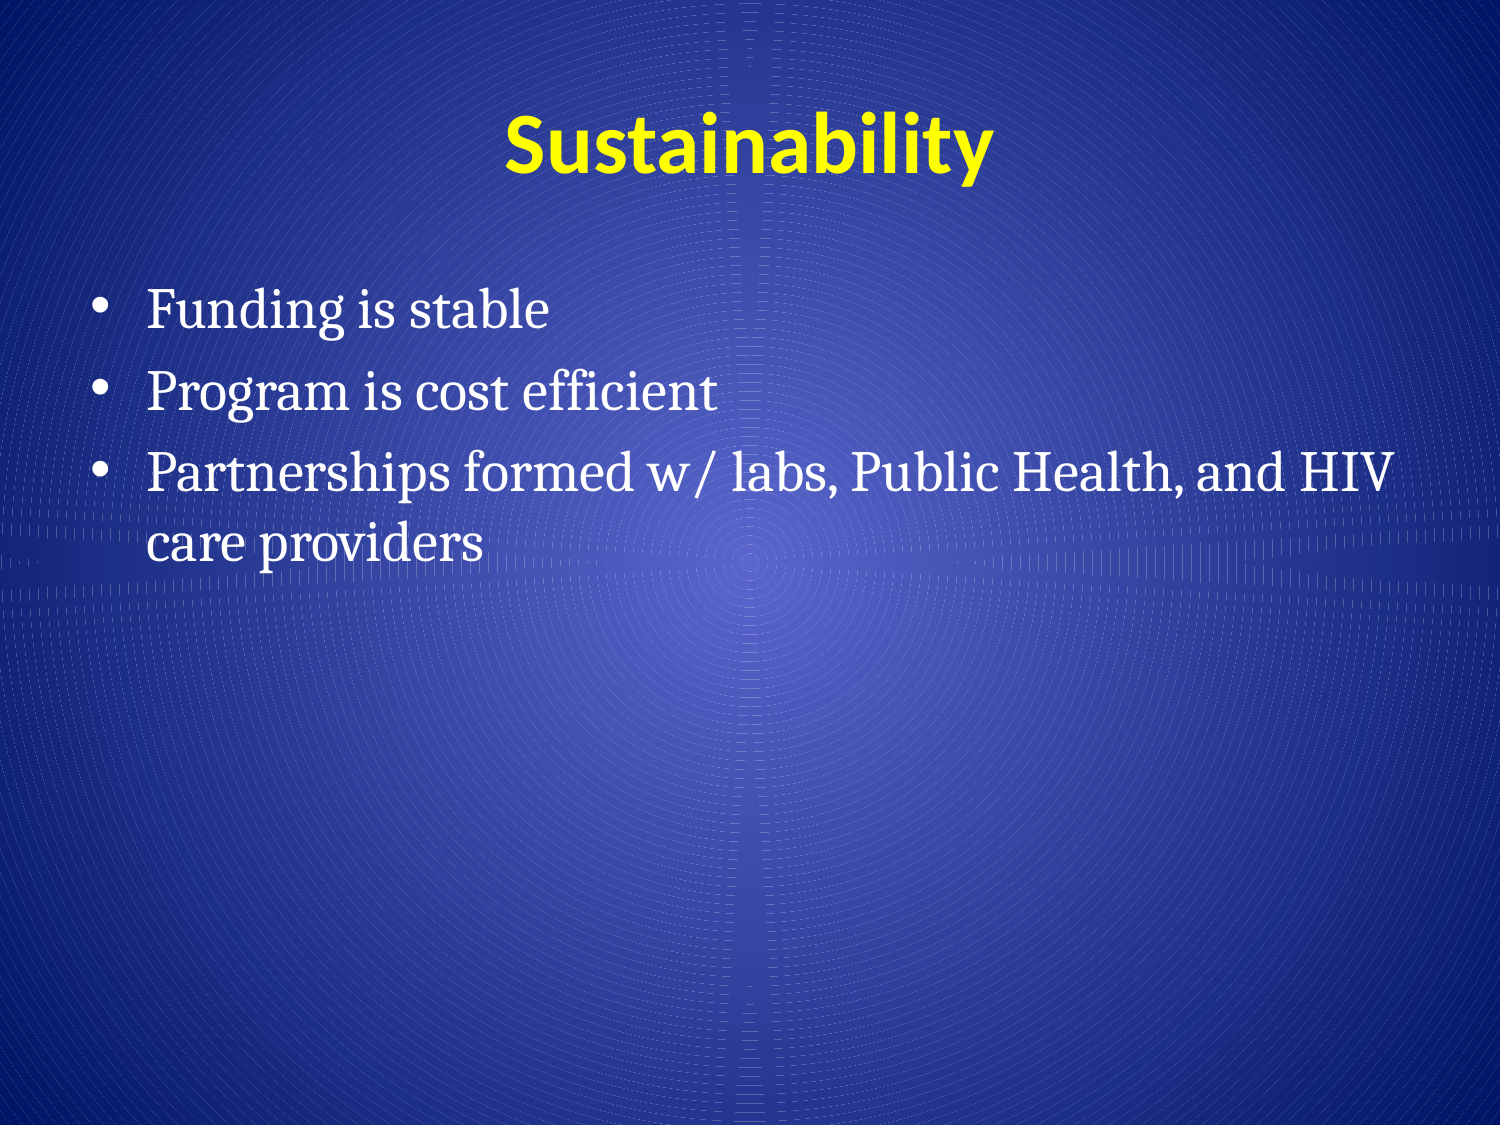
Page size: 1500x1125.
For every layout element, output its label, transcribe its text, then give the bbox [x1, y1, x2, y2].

list Funding is stable Program is cost efficient Partnerships formed w/ labs, Public Health, and HIV care providers [75, 262, 1425, 1005]
title Sustainability [75, 45, 1425, 233]
